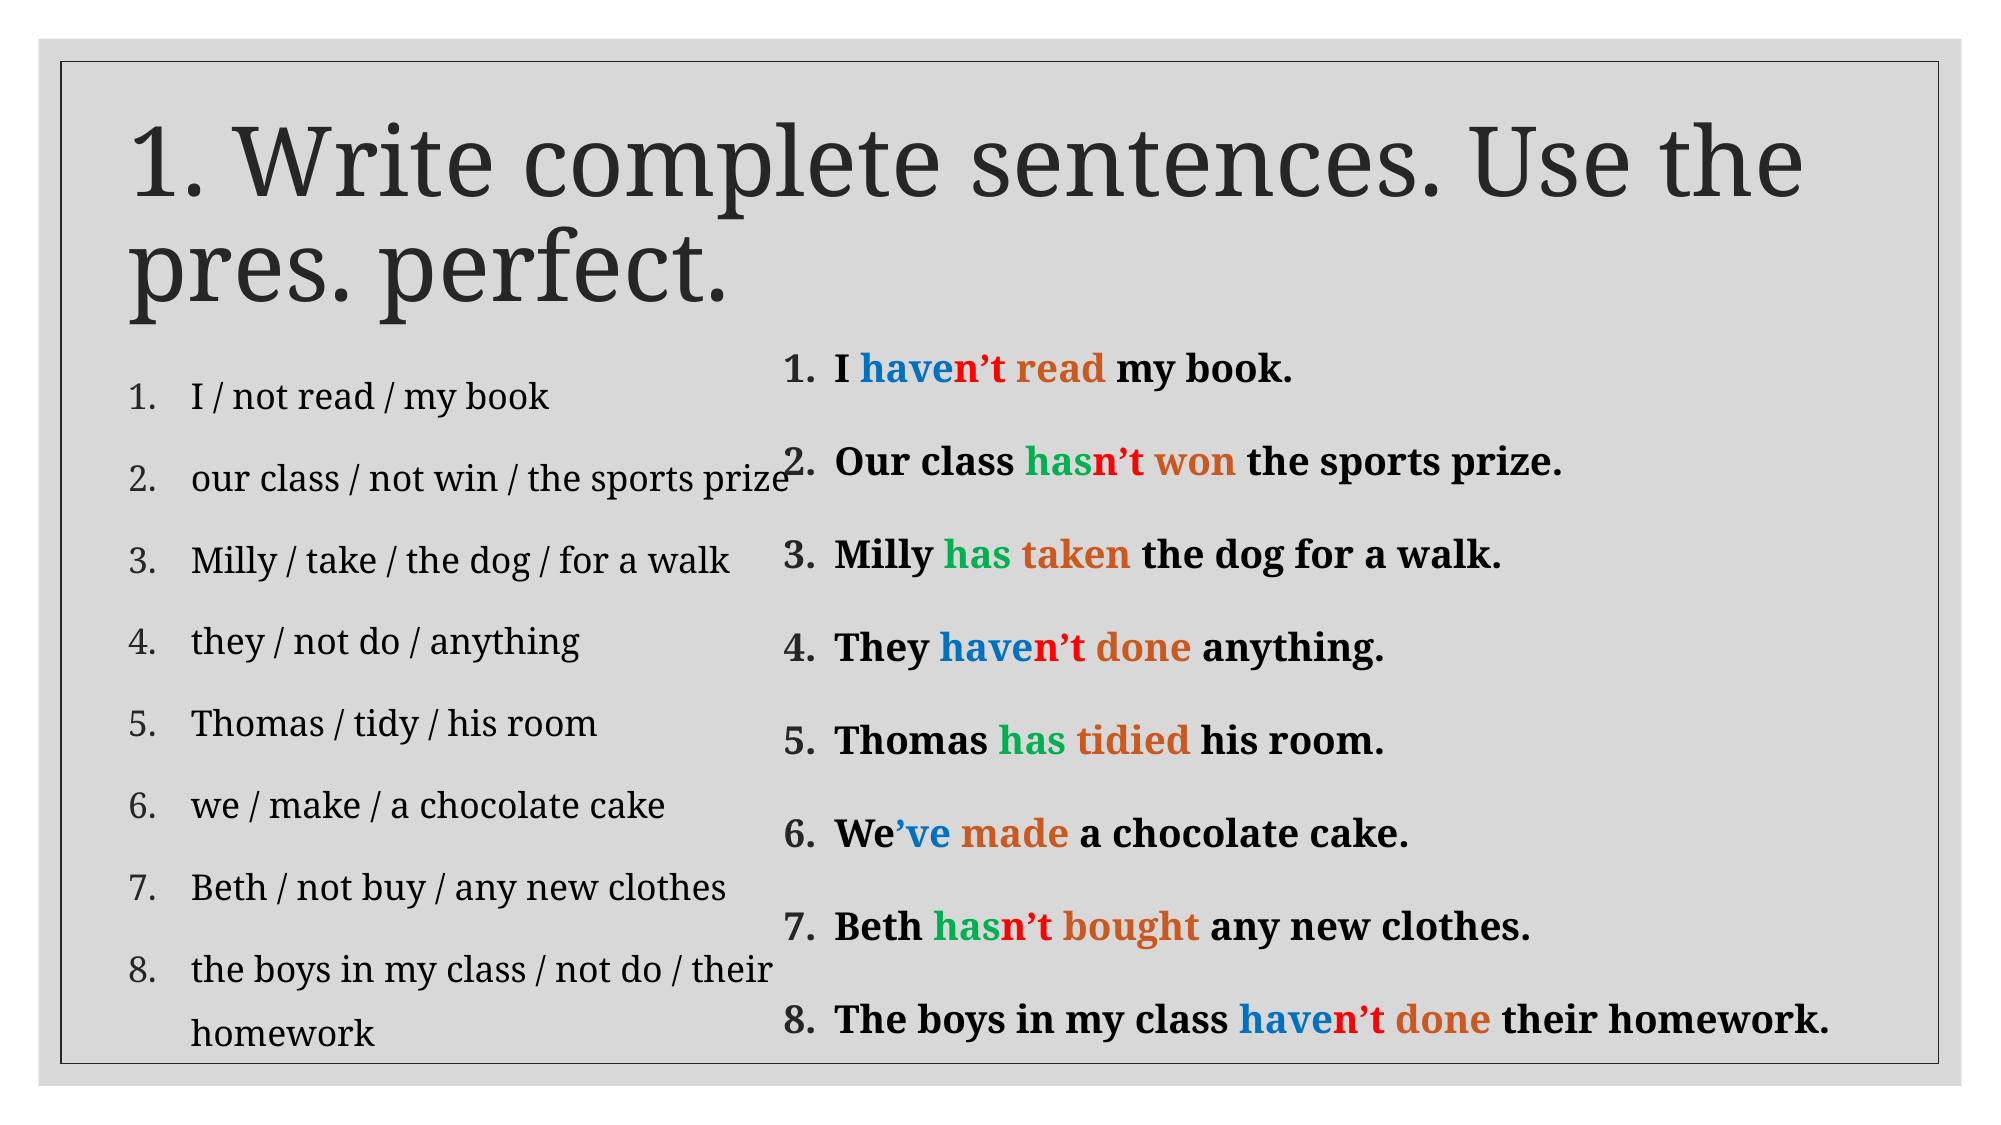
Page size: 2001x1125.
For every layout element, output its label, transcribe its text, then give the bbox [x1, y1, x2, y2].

list I / not read / my book our class / not win / the sports prize Milly / take / the dog / for a walk they / not do / anything Thomas / tidy / his room we / make / a chocolate cake Beth / not buy / any new clothes the boys in my class / not do / their homework [113, 345, 768, 1064]
list I haven’t read my book. Our class hasn’t won the sports prize. Milly has taken the dog for a walk. They haven’t done anything. Thomas has tidied his room. We’ve made a chocolate cake. Beth hasn’t bought any new clothes. The boys in my class haven’t done their homework. [768, 304, 1934, 1064]
title 1. Write complete sentences. Use the pres. perfect. [113, 105, 1934, 331]
